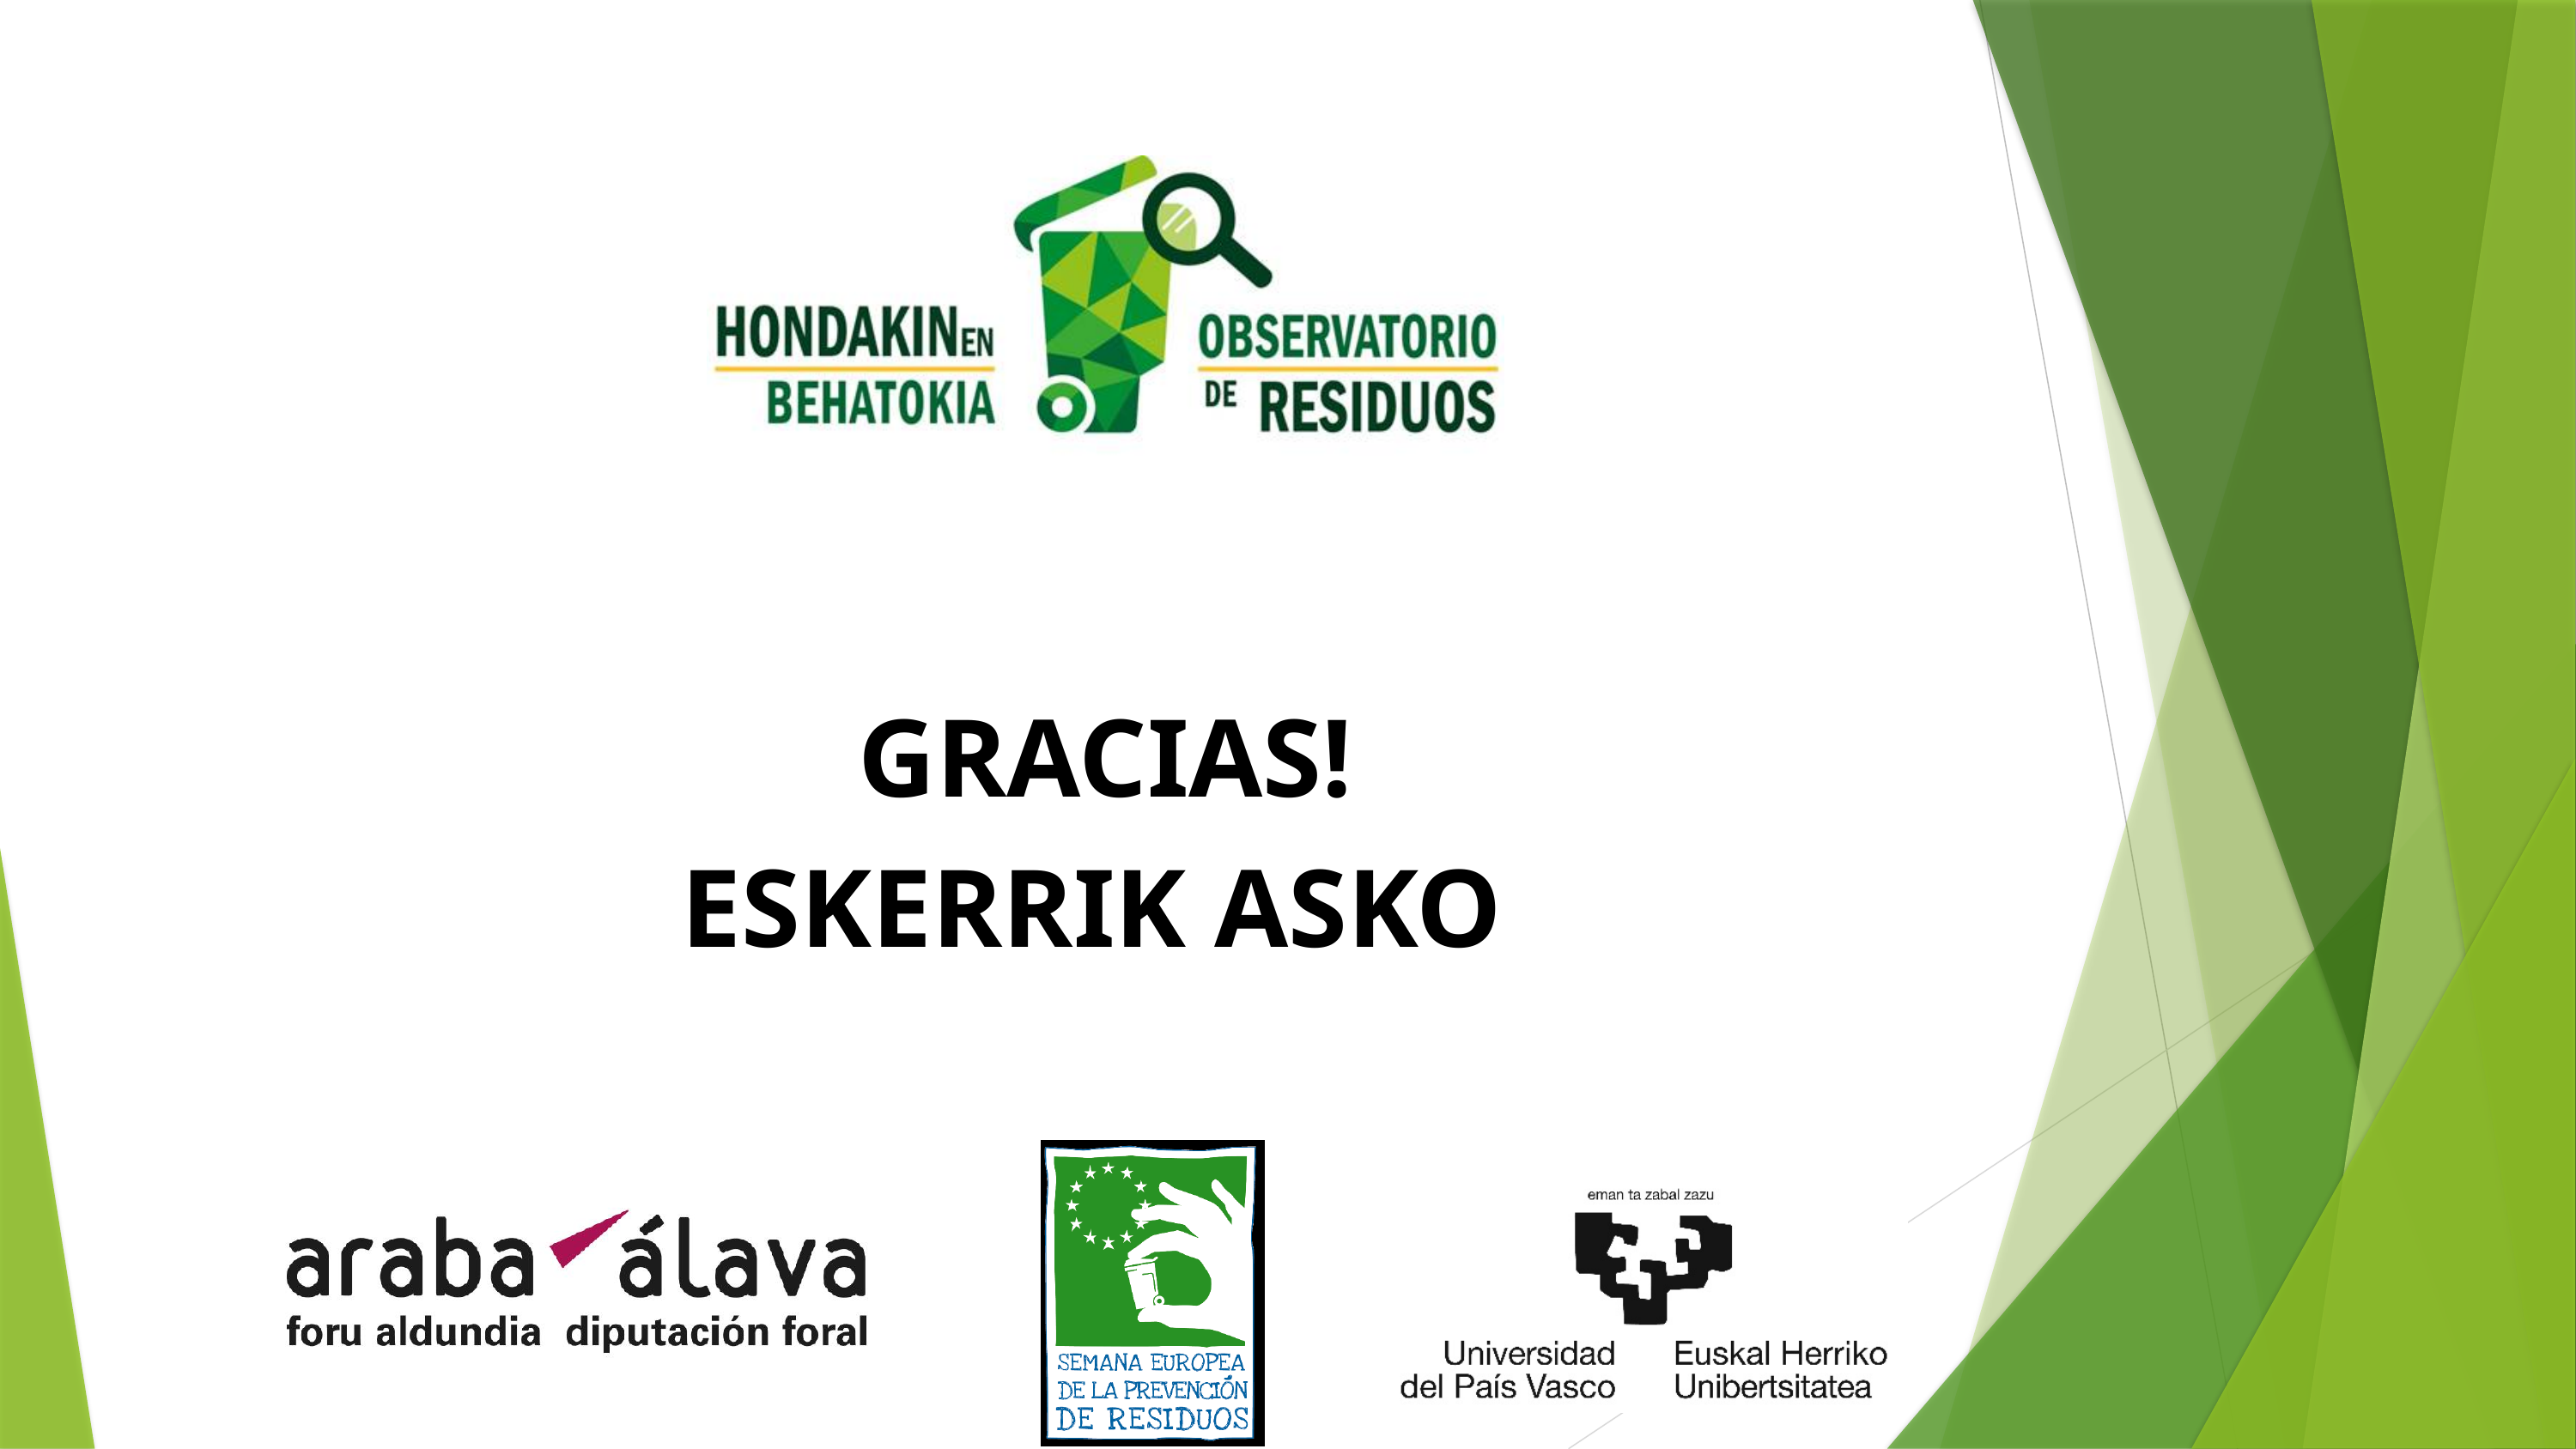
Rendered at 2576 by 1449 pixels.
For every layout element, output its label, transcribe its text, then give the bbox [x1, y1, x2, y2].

picture [215, 1173, 938, 1390]
picture [707, 155, 1505, 457]
picture [1040, 1139, 1266, 1446]
picture [1383, 1173, 1908, 1414]
text_box GRACIAS! ESKERRIK ASKO [456, 668, 1756, 1045]
